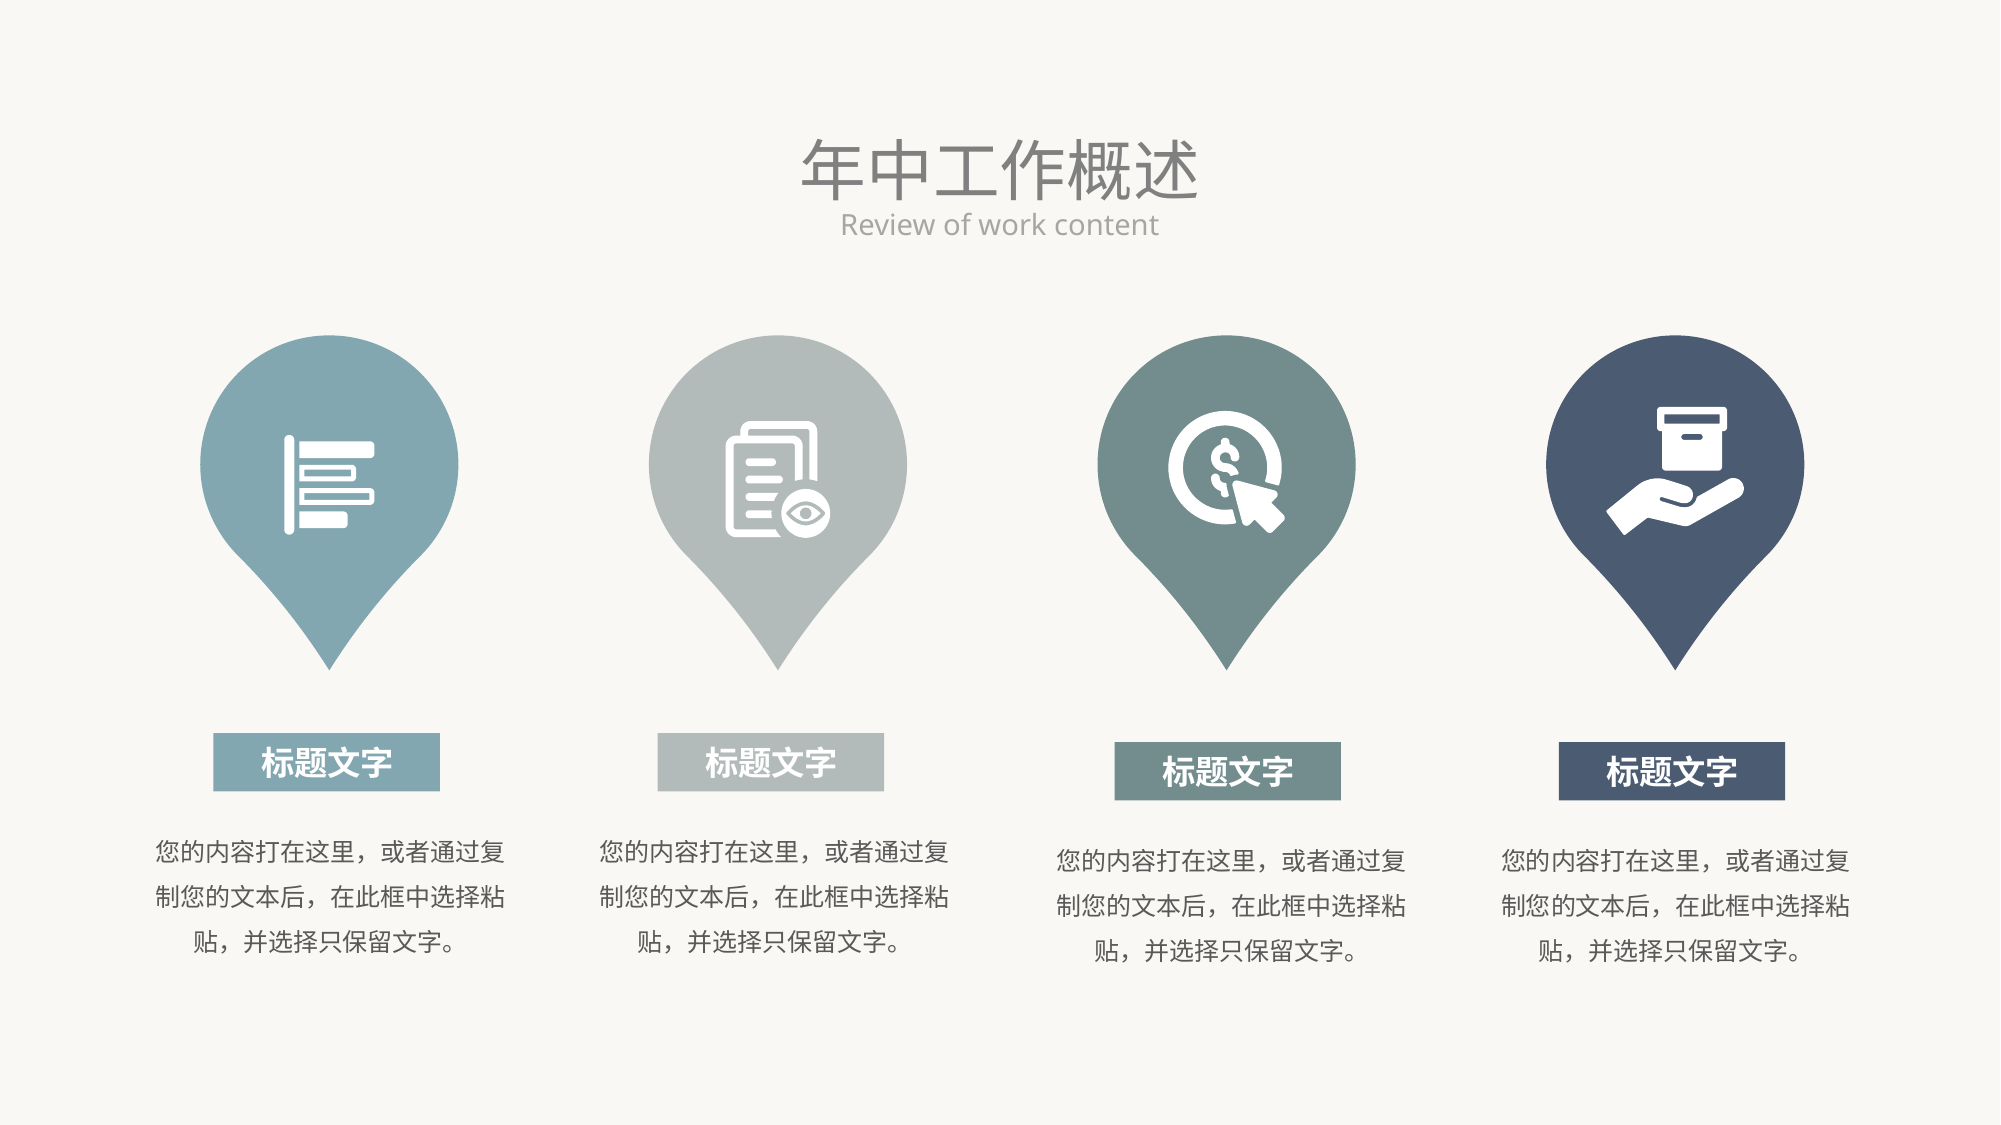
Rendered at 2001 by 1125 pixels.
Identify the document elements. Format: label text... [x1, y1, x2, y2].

text_box [199, 334, 460, 673]
text_box 标题文字 [254, 742, 402, 783]
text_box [725, 421, 831, 538]
text_box [212, 732, 441, 792]
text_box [284, 434, 375, 535]
text_box 标题文字 [1599, 751, 1747, 792]
text_box 您的内容打在这里，或者通过复制您的文本后，在此框中选择粘贴，并选择只保留文字。 [146, 821, 516, 956]
text_box 年中工作概述 [761, 105, 1238, 217]
text_box 标题文字 [698, 742, 846, 783]
text_box 您的内容打在这里，或者通过复制您的文本后，在此框中选择粘贴，并选择只保留文字。 [1047, 830, 1417, 965]
text_box 您的内容打在这里，或者通过复制您的文本后，在此框中选择粘贴，并选择只保留文字。 [590, 821, 960, 956]
text_box Review of work content [785, 217, 1215, 249]
text_box [1558, 741, 1786, 801]
text_box [1114, 741, 1342, 801]
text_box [1168, 410, 1285, 533]
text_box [1606, 406, 1744, 535]
text_box [657, 732, 885, 792]
text_box [1096, 334, 1357, 673]
text_box 标题文字 [1155, 751, 1303, 792]
text_box [647, 334, 909, 673]
text_box 您的内容打在这里，或者通过复制您的文本后，在此框中选择粘贴，并选择只保留文字。 [1491, 830, 1861, 965]
text_box [1545, 334, 1806, 673]
